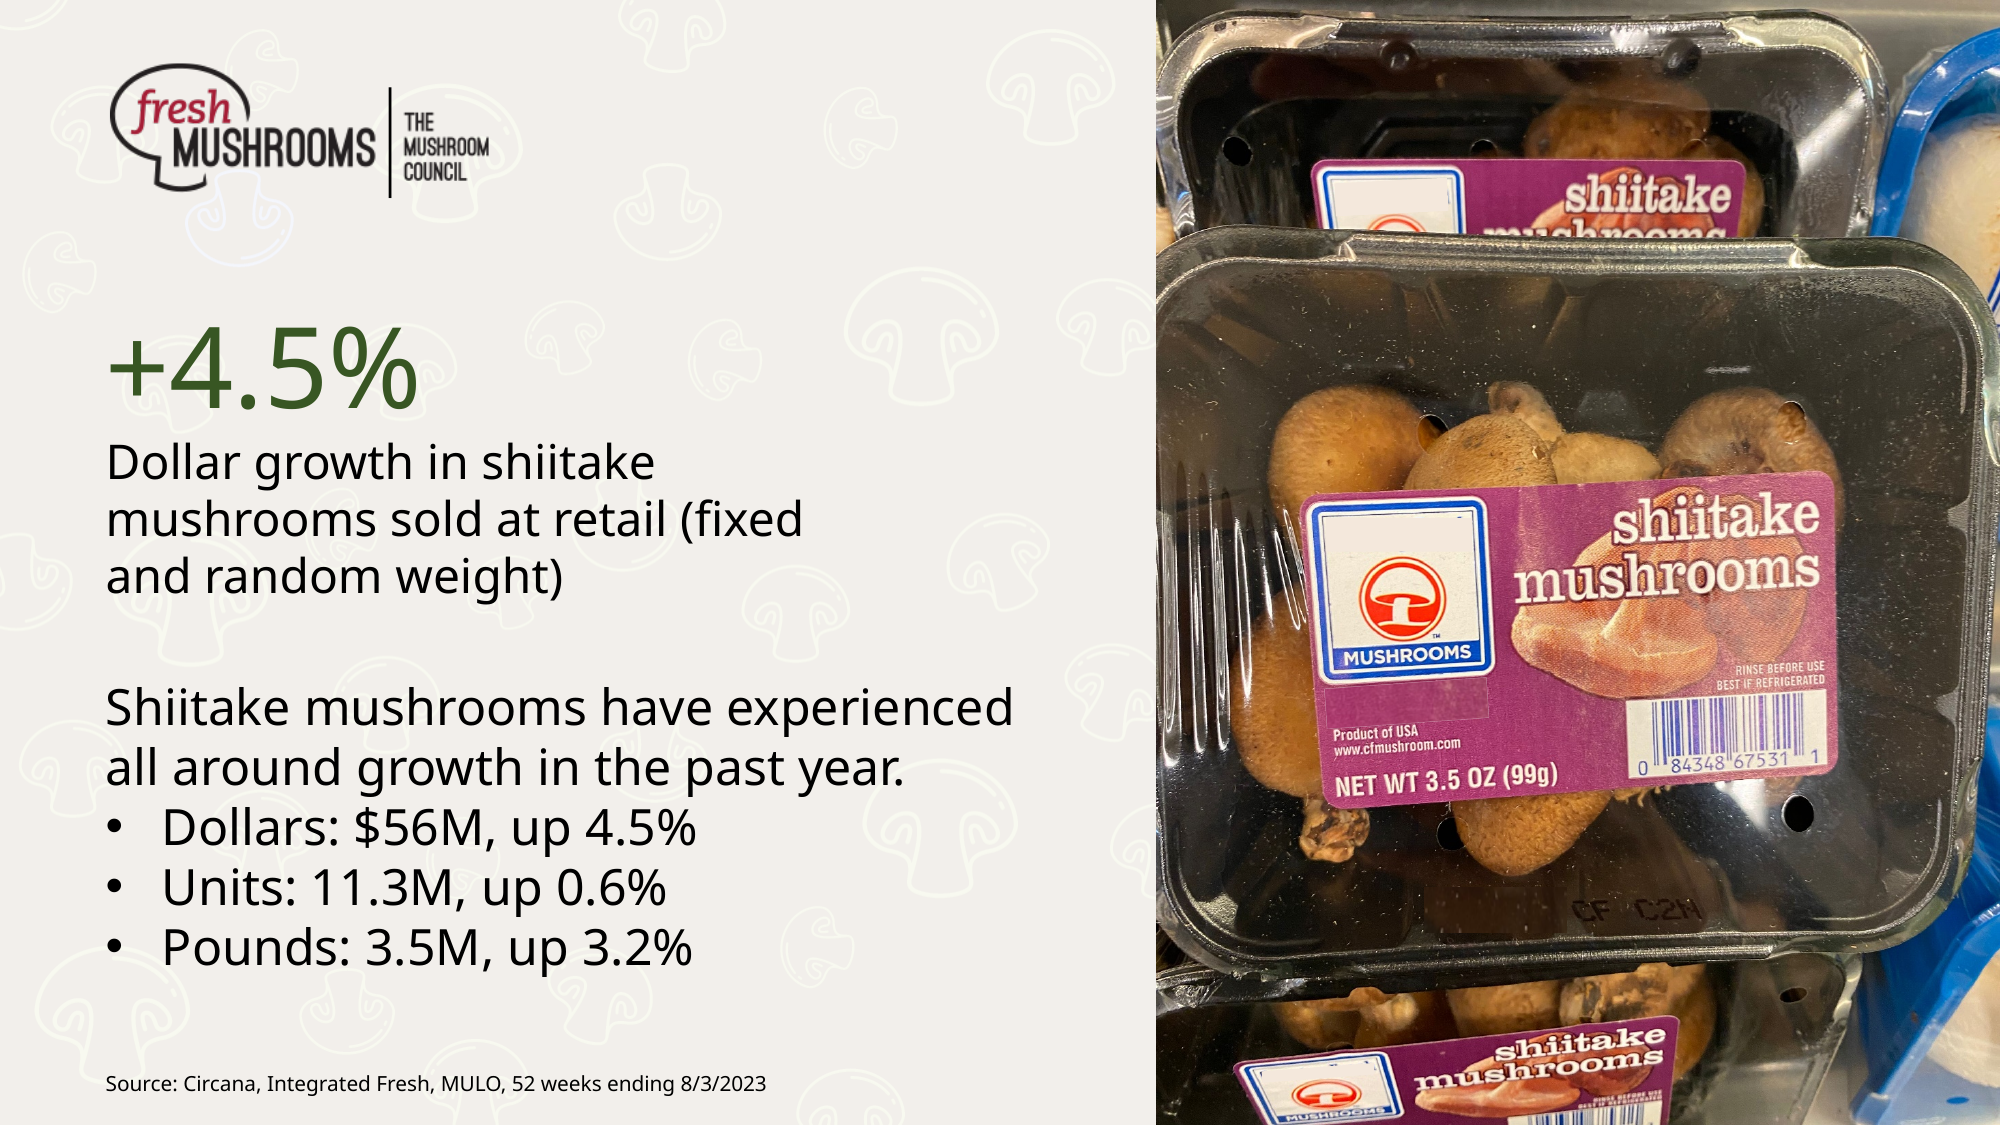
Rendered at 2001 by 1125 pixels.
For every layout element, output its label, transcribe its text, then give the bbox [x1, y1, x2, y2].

text_box Source: Circana, Integrated Fresh, MULO, 52 weeks ending 8/3/2023 [90, 1038, 1091, 1104]
picture [0, 0, 2000, 1125]
text_box +4.5% Dollar growth in shiitake mushrooms sold at retail (fixed and random weight) [90, 288, 897, 622]
text_box Shiitake mushrooms have experienced all around growth in the past year. Dollars: $56M, up 4.5% Units: 11.3M, up 0.6% Pounds: 3.5M, up 3.2% [90, 668, 1065, 1039]
